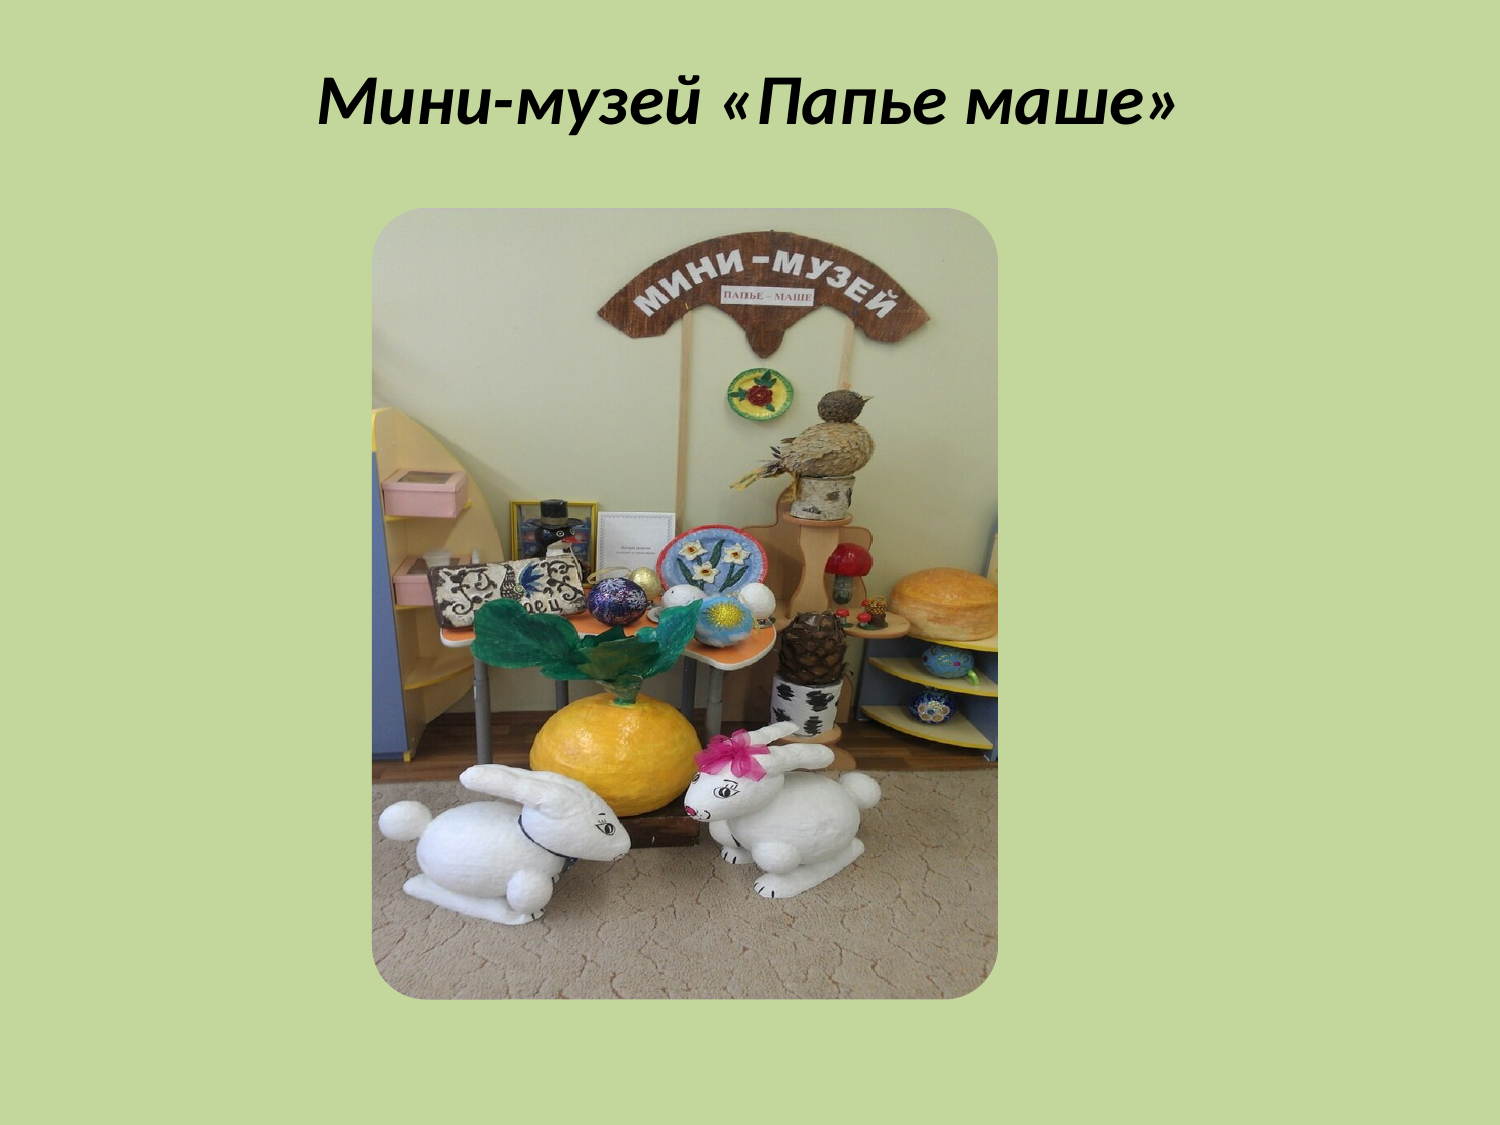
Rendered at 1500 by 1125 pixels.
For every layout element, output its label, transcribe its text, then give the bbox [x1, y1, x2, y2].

title Мини-музей «Папье маше» [75, 45, 1425, 233]
picture [371, 207, 999, 1000]
